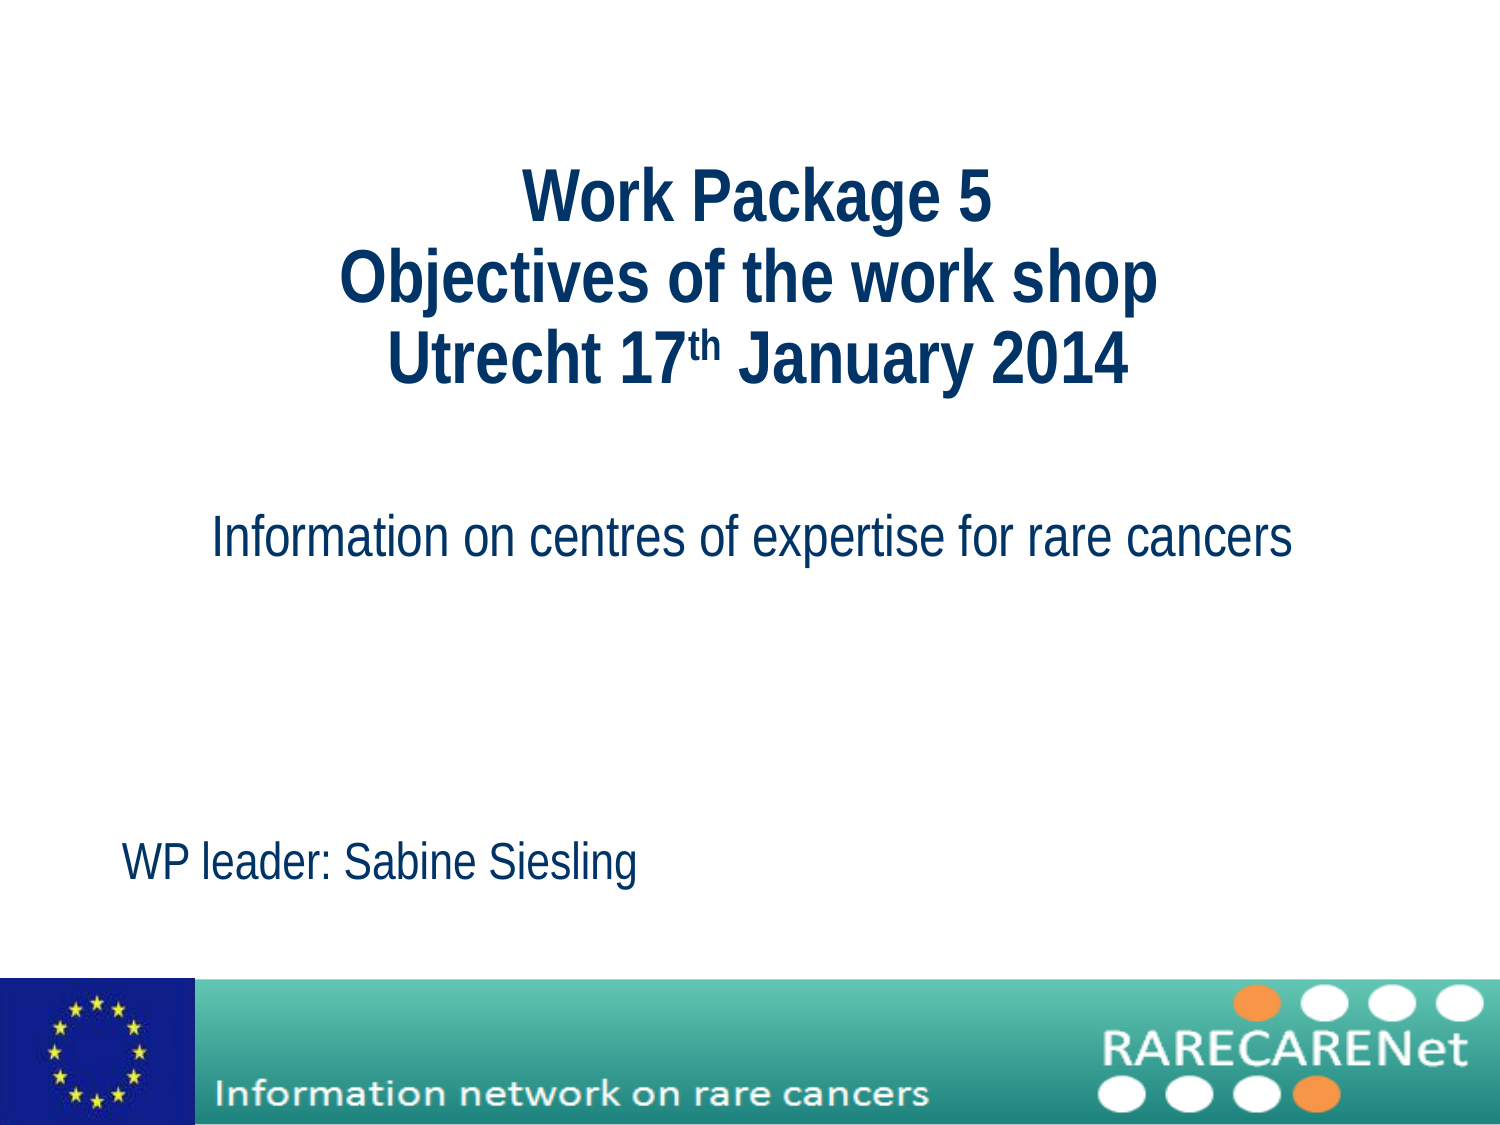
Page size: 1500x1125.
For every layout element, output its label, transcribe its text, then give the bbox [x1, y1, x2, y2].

text_box Information on centres of expertise for rare cancers [196, 490, 1319, 658]
text_box WP leader: Sabine Siesling [110, 783, 1277, 890]
text_box Work Package 5 Objectives of the work shop Utrecht 17th January 2014 [140, 148, 1375, 409]
picture [0, 978, 1500, 1125]
